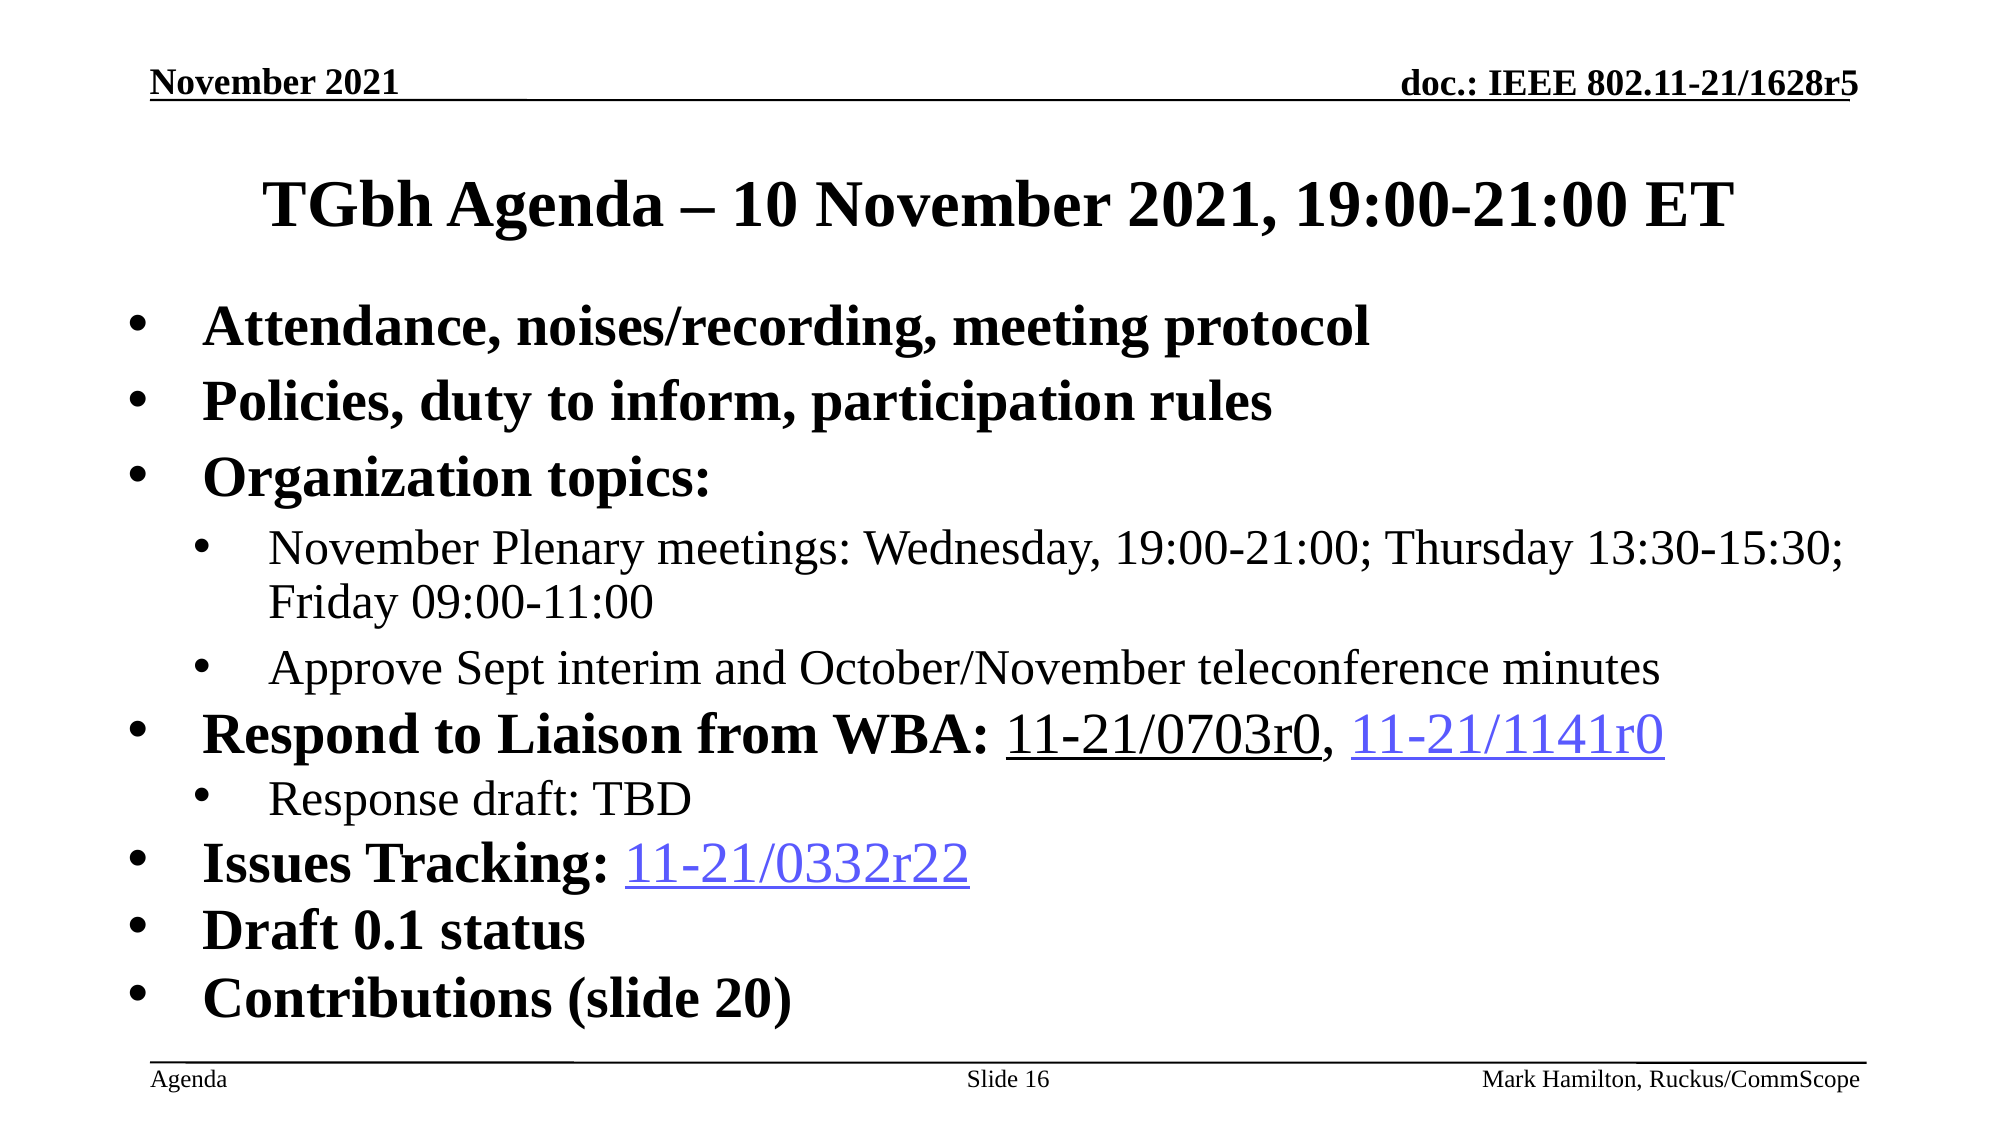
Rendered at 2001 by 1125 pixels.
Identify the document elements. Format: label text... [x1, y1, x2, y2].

slide_number Slide 16 [950, 1061, 1067, 1123]
title TGbh Agenda – 10 November 2021, 19:00-21:00 ET [149, 112, 1850, 286]
list Attendance, noises/recording, meeting protocol Policies, duty to inform, participation rules Organization topics: November Plenary meetings: Wednesday, 19:00-21:00; Thursday 13:30-15:30; Friday 09:00-11:00 Approve Sept interim and October/November teleconference minutes Respond to Liaison from WBA: 11-21/0703r0, 11-21/1141r0 Response draft: TBD Issues Tracking: 11-21/0332r22 Draft 0.1 status Contributions (slide 20) [112, 286, 1888, 976]
